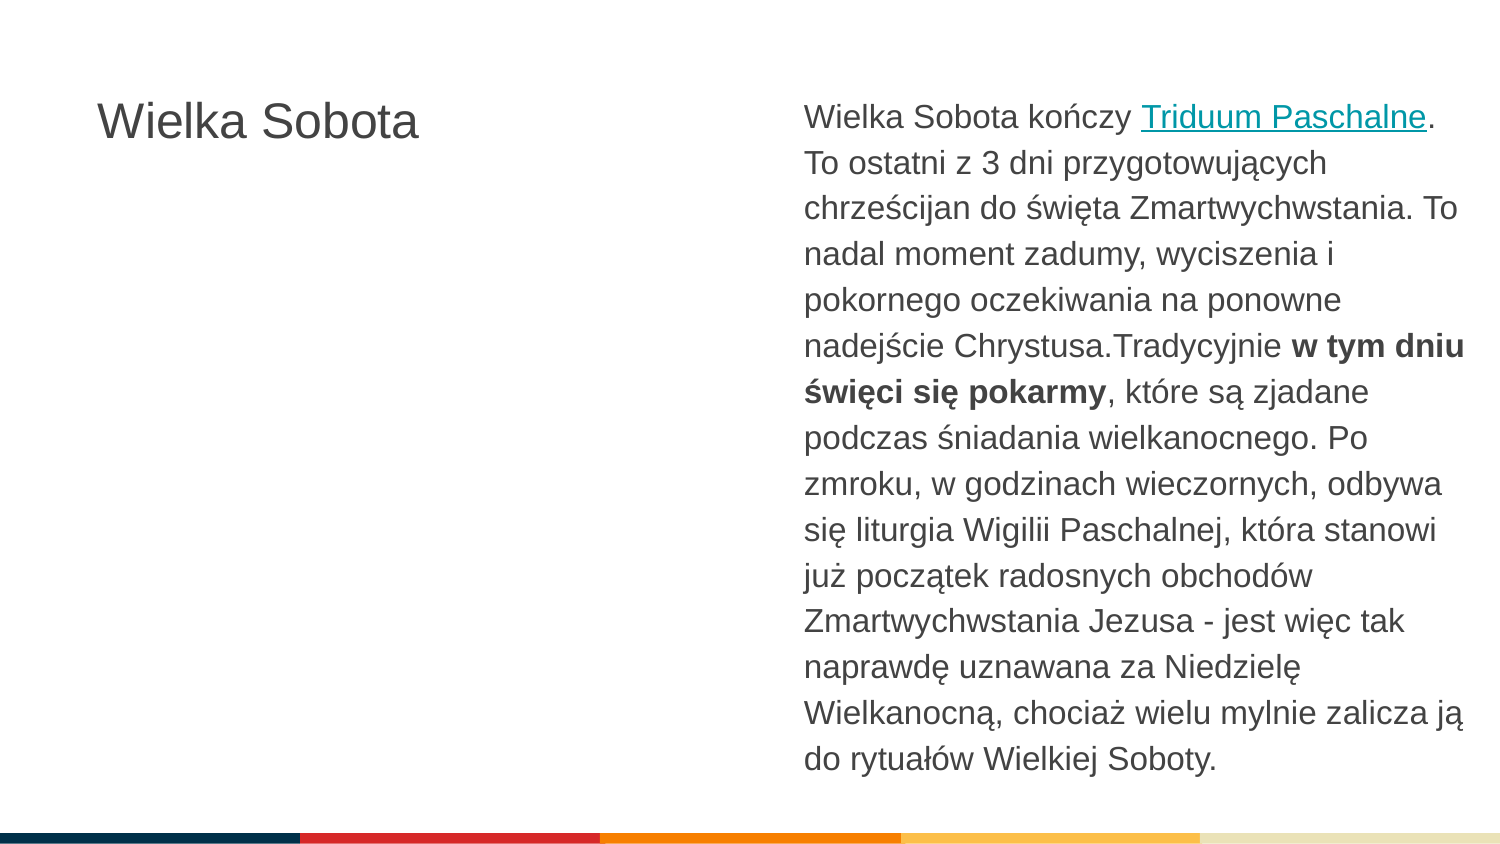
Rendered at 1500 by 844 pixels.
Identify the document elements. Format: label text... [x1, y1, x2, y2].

list Wielka Sobota kończy Triduum Paschalne. To ostatni z 3 dni przygotowujących chrześcijan do święta Zmartwychwstania. To nadal moment zadumy, wyciszenia i pokornego oczekiwania na ponowne nadejście Chrystusa.Tradycyjnie w tym dniu święci się pokarmy, które są zjadane podczas śniadania wielkanocnego. Po zmroku, w godzinach wieczornych, odbywa się liturgia Wigilii Paschalnej, która stanowi już początek radosnych obchodów Zmartwychwstania Jezusa - jest więc tak naprawdę uznawana za Niedzielę Wielkanocną, chociaż wielu mylnie zalicza ją do rytuałów Wielkiej Soboty. [788, 73, 1485, 818]
title Wielka Sobota [82, 73, 669, 447]
